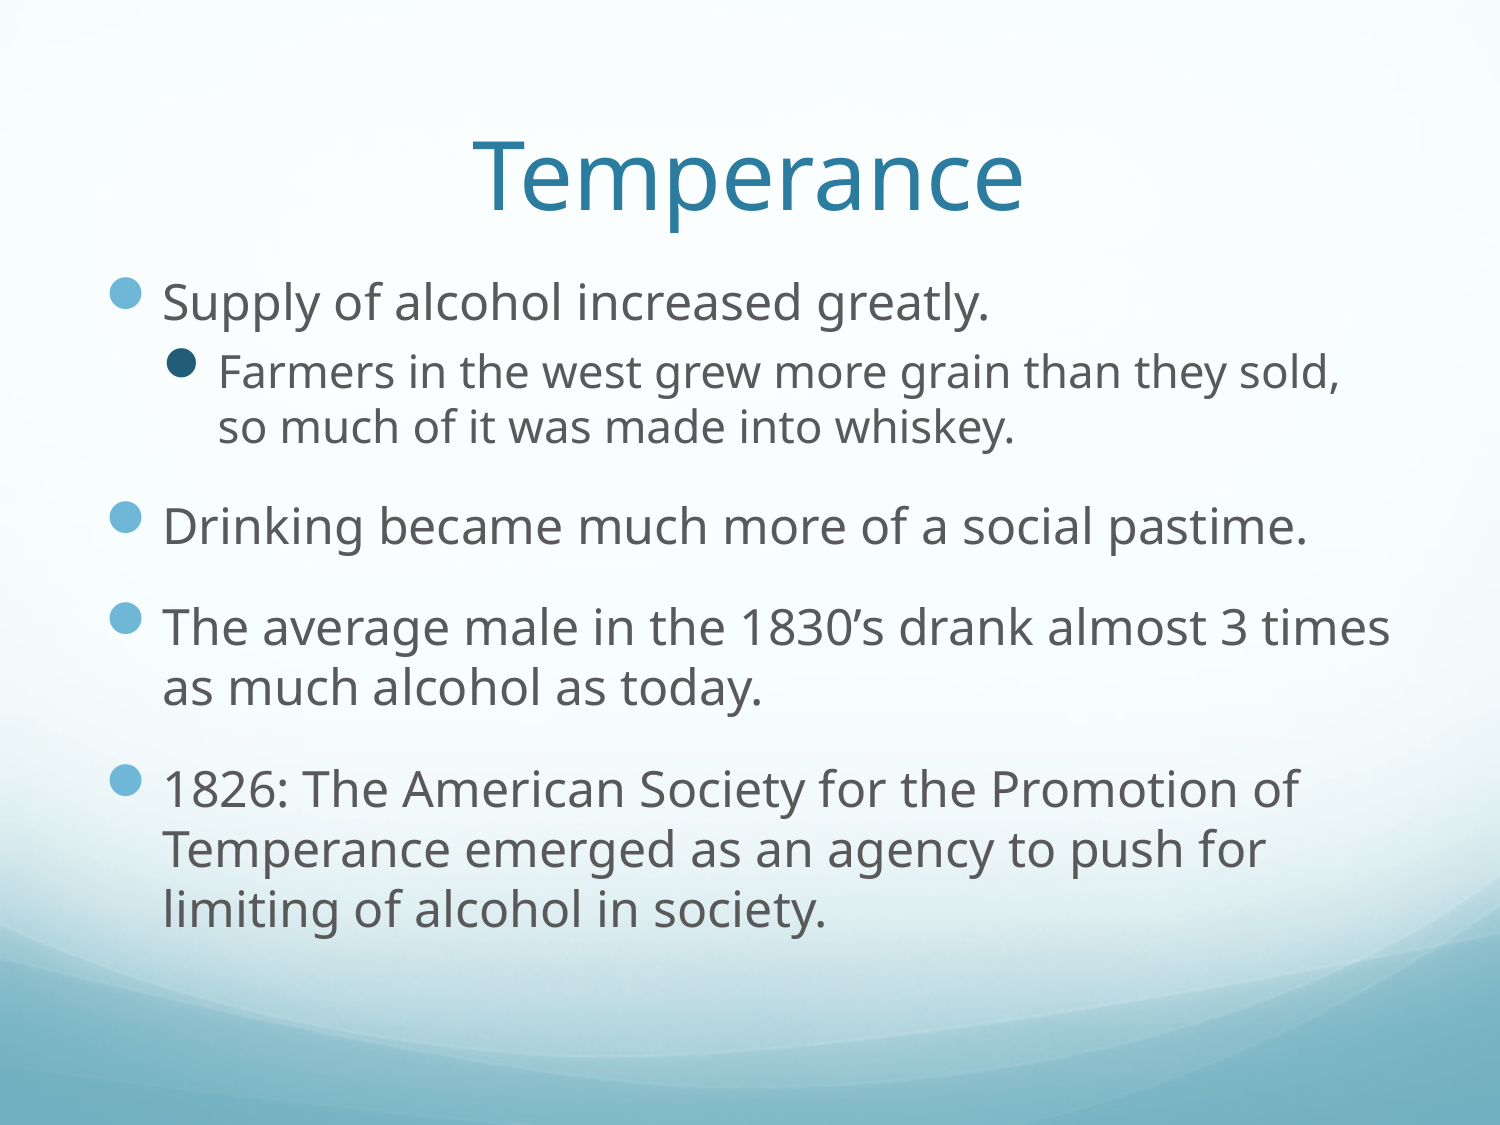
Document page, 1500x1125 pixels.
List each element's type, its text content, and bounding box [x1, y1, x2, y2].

list Supply of alcohol increased greatly. Farmers in the west grew more grain than they sold, so much of it was made into whiskey. Drinking became much more of a social pastime. The average male in the 1830’s drank almost 3 times as much alcohol as today. 1826: The American Society for the Promotion of Temperance emerged as an agency to push for limiting of alcohol in society. [90, 262, 1410, 975]
title Temperance [90, 17, 1410, 237]
